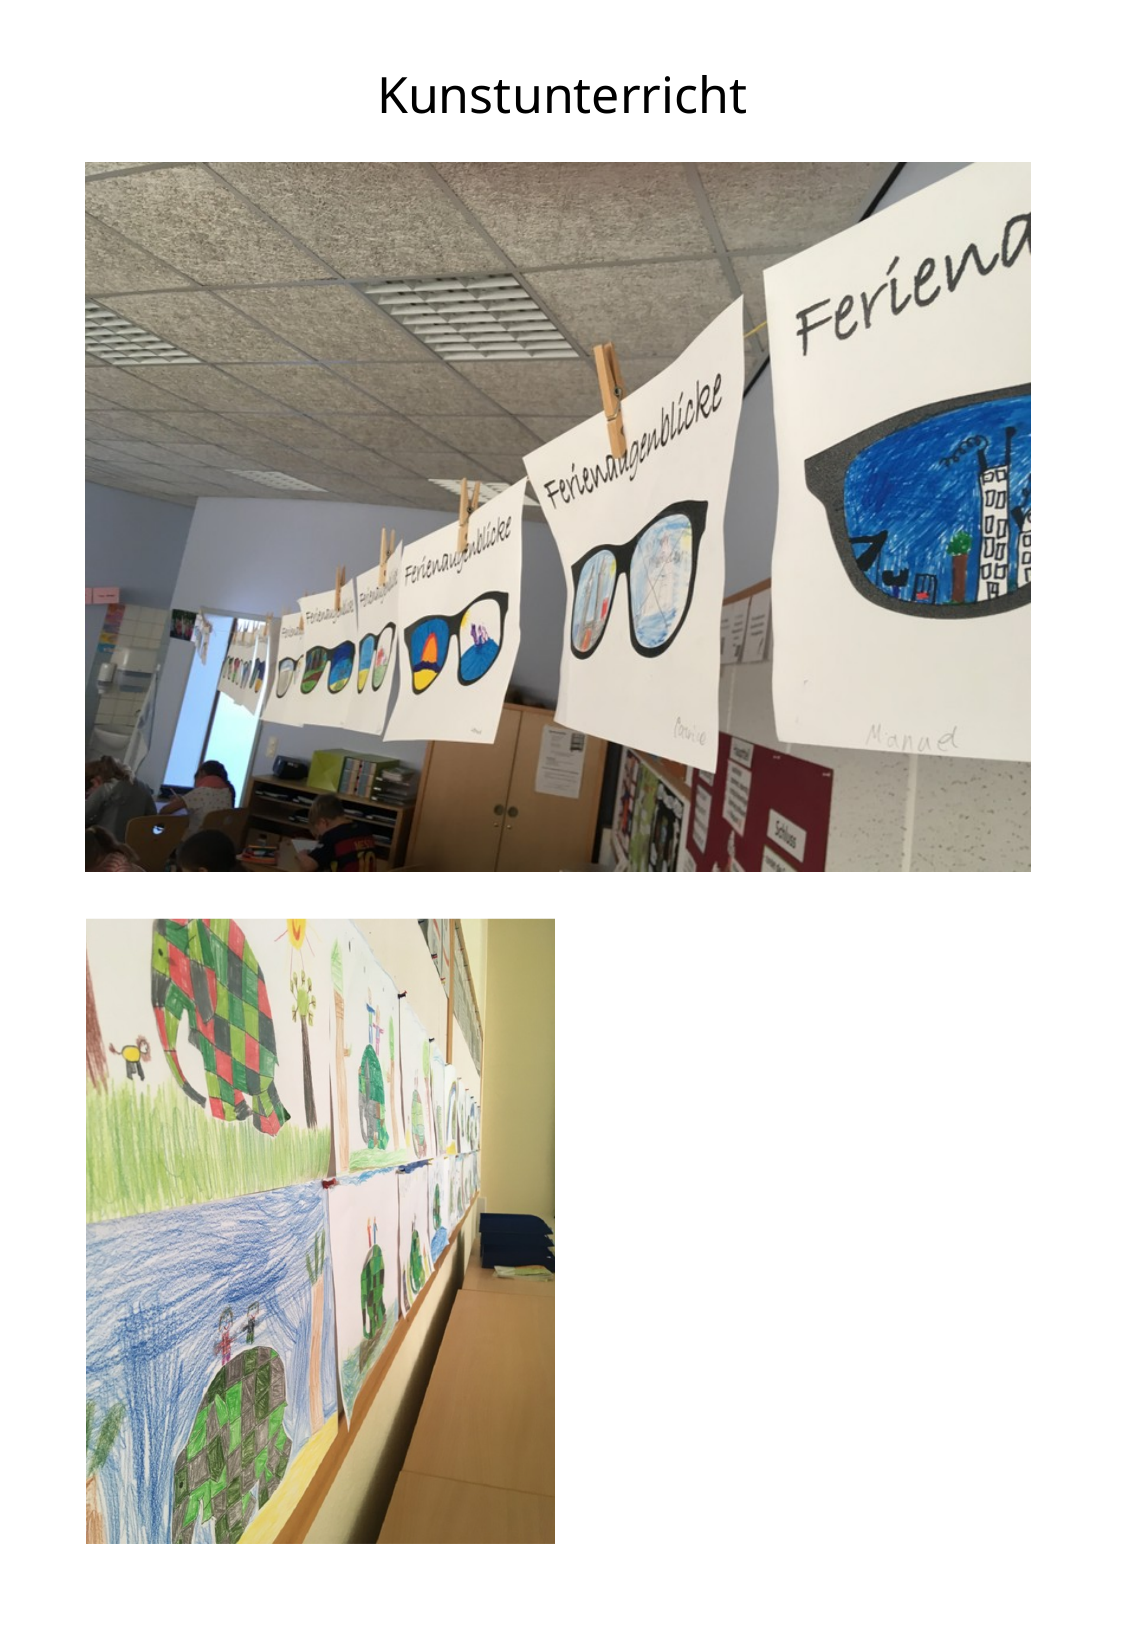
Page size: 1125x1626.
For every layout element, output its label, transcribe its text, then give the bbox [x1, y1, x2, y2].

picture [6, 919, 633, 1543]
text_box Kunstunterricht [180, 56, 945, 132]
picture [85, 162, 1031, 872]
